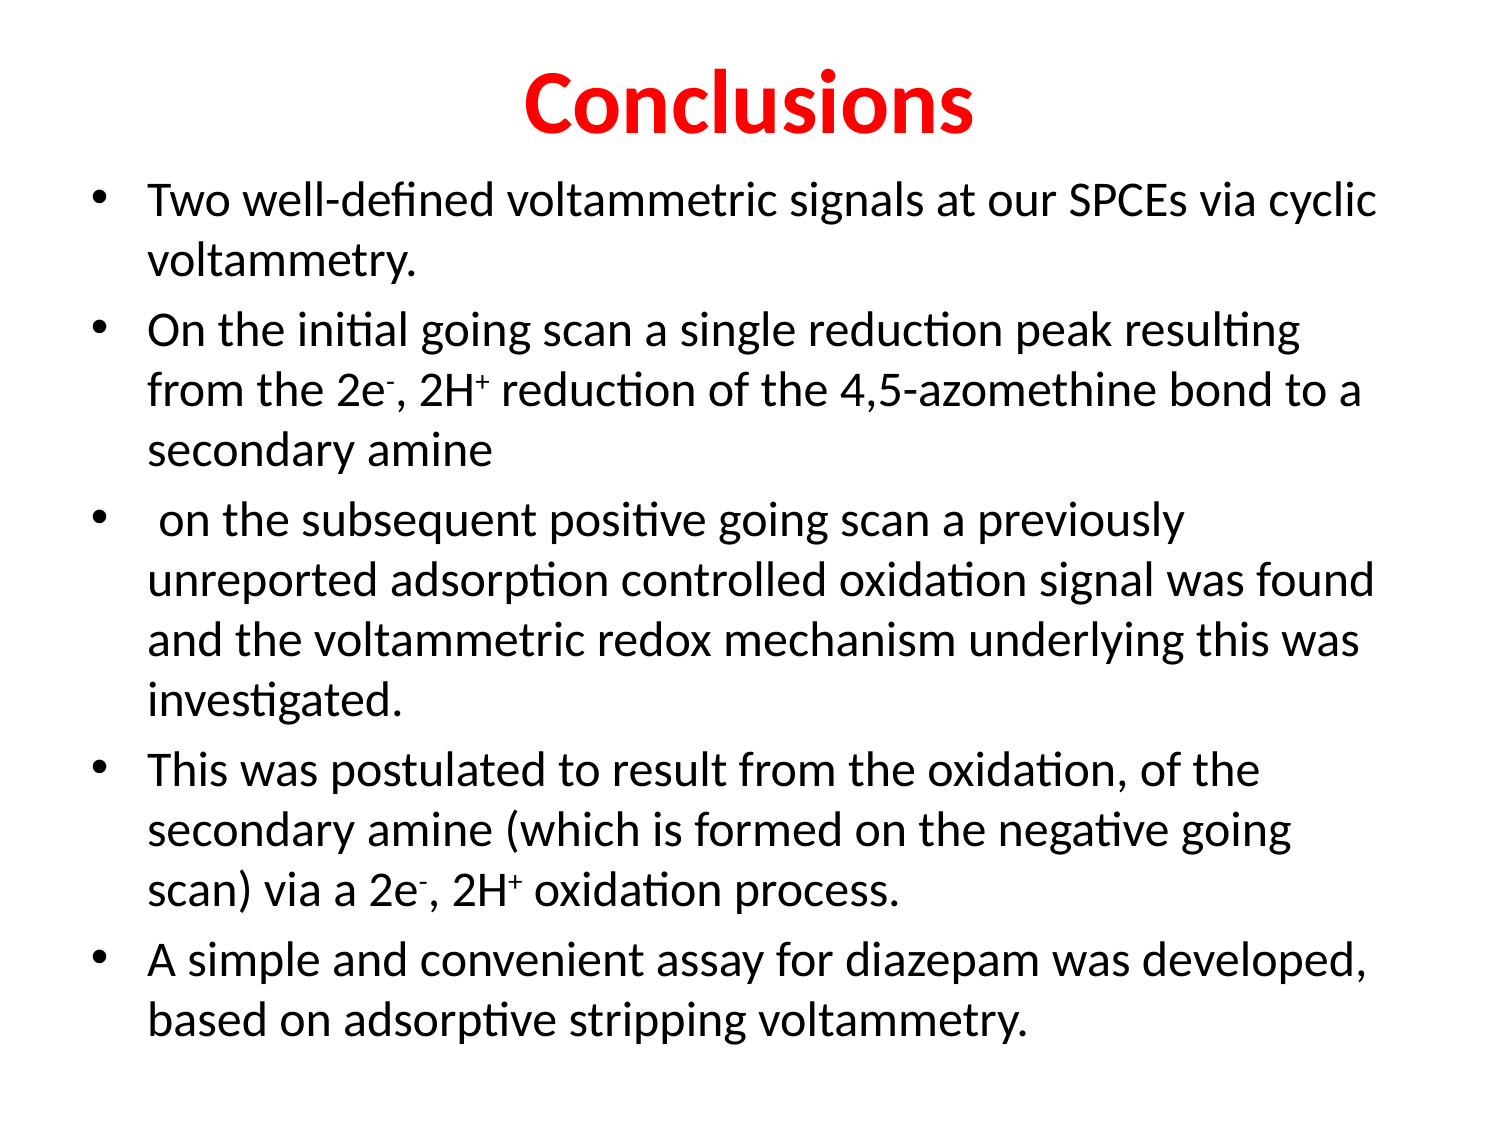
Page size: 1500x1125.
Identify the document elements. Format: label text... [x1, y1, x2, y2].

title Conclusions [75, 2, 1425, 158]
list Two well-defined voltammetric signals at our SPCEs via cyclic voltammetry. On the initial going scan a single reduction peak resulting from the 2e-, 2H+ reduction of the 4,5-azomethine bond to a secondary amine on the subsequent positive going scan a previously unreported adsorption controlled oxidation signal was found and the voltammetric redox mechanism underlying this was investigated. This was postulated to result from the oxidation, of the secondary amine (which is formed on the negative going scan) via a 2e-, 2H+ oxidation process. A simple and convenient assay for diazepam was developed, based on adsorptive stripping voltammetry. [75, 158, 1425, 967]
